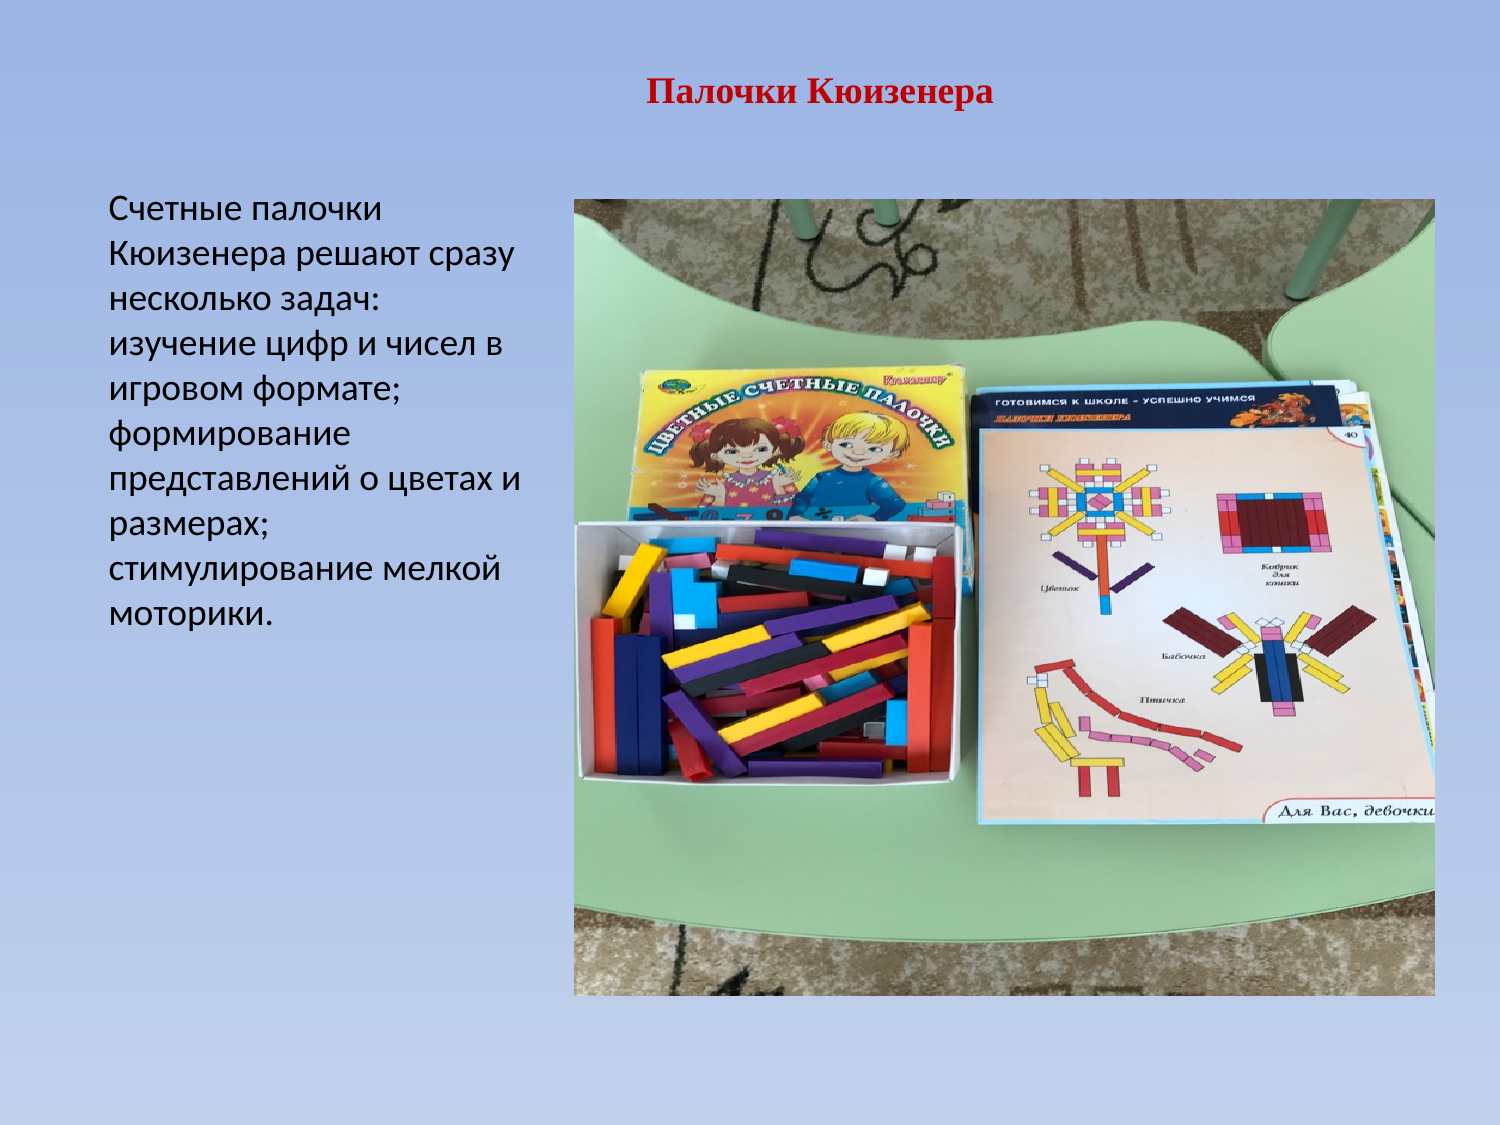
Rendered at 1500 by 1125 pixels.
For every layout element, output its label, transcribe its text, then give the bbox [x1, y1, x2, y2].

picture [573, 198, 1435, 997]
text_box Счетные палочки Кюизенера решают сразу несколько задач: изучение цифр и чисел в игровом формате; формирование представлений о цветах и размерах; стимулирование мелкой моторики. [93, 175, 539, 641]
text_box Палочки Кюизенера [363, 58, 1278, 119]
